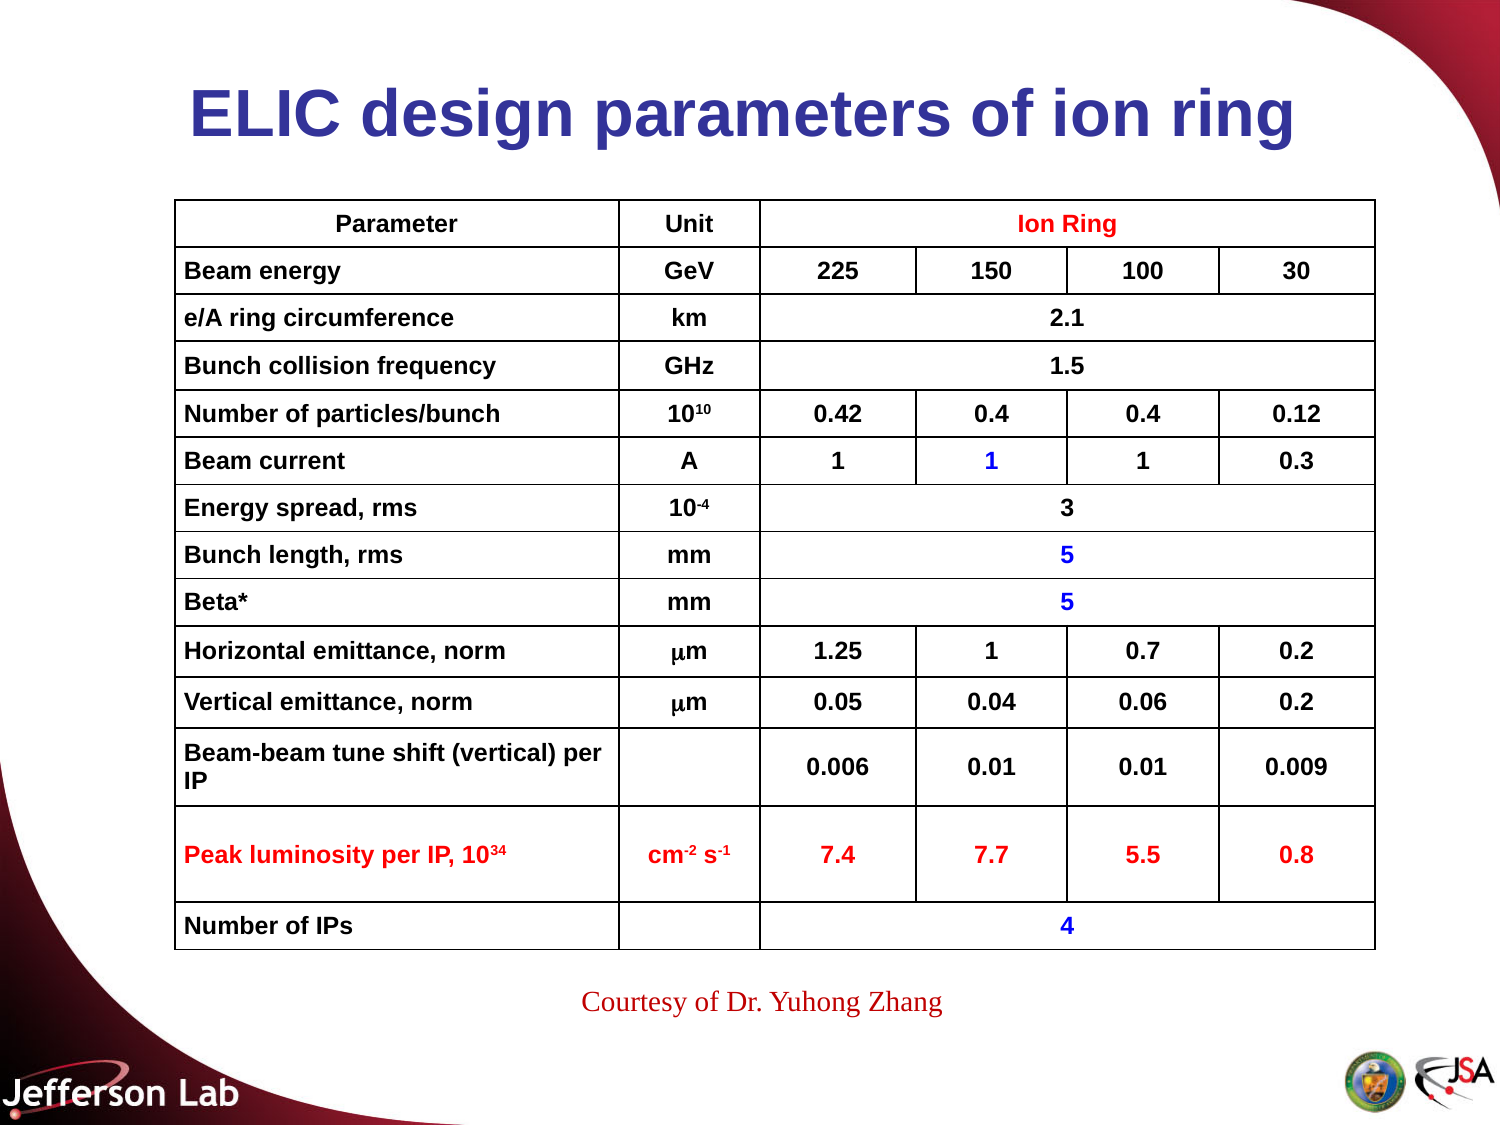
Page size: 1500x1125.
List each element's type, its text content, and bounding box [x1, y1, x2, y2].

table_cell A [620, 438, 759, 484]
table_cell Beam energy [176, 248, 618, 293]
table_cell 0.8 [1220, 807, 1374, 901]
table_cell 1 [761, 438, 915, 484]
table_cell Horizontal emittance, norm [176, 627, 618, 676]
table_cell e/A ring circumference [176, 295, 618, 340]
table_cell Bunch length, rms [176, 532, 618, 578]
table_cell 0.4 [1068, 391, 1218, 436]
table_cell Number of particles/bunch [176, 391, 618, 436]
table_cell 100 [1068, 248, 1218, 293]
table_cell 0.009 [1220, 729, 1374, 805]
table_cell 5 [761, 579, 1374, 625]
table_cell 0.01 [1068, 729, 1218, 805]
table_cell 10-4 [620, 485, 759, 531]
table_cell 4 [761, 903, 1374, 949]
table_cell 1 [917, 627, 1066, 676]
table_cell m [620, 627, 759, 676]
table_cell 1.5 [761, 342, 1374, 389]
table_header Unit [620, 201, 759, 246]
table_cell Vertical emittance, norm [176, 678, 618, 727]
table_cell 0.04 [917, 678, 1066, 727]
table_cell 0.2 [1220, 627, 1374, 676]
table_cell 0.006 [761, 729, 915, 805]
table_cell Bunch collision frequency [176, 342, 618, 389]
table_cell 225 [761, 248, 915, 293]
table_cell Beta* [176, 579, 618, 625]
picture [0, 75, 1500, 1125]
table_cell 0.3 [1220, 438, 1374, 484]
table_cell 0.4 [917, 391, 1066, 436]
table_cell Number of IPs [176, 903, 618, 949]
table_cell 0.42 [761, 391, 915, 436]
table_cell [620, 729, 759, 805]
table_cell [620, 903, 759, 949]
table_cell 0.06 [1068, 678, 1218, 727]
table_cell Beam current [176, 438, 618, 484]
table_cell 1 [917, 438, 1066, 484]
table_cell 5 [761, 532, 1374, 578]
table_cell 30 [1220, 248, 1374, 293]
table_cell cm-2 s-1 [620, 807, 759, 901]
text_box ELIC design parameters of ion ring [112, 75, 1375, 158]
text_box Courtesy of Dr. Yuhong Zhang [525, 974, 1000, 1025]
table_cell Beam-beam tune shift (vertical) per IP [176, 729, 618, 805]
table_cell 0.7 [1068, 627, 1218, 676]
table_cell 1 [1068, 438, 1218, 484]
table_cell 7.4 [761, 807, 915, 901]
table_cell Energy spread, rms [176, 485, 618, 531]
table_cell 150 [917, 248, 1066, 293]
table_cell mm [620, 579, 759, 625]
text_box [0, 0, 1500, 75]
table_cell Peak luminosity per IP, 1034 [176, 807, 618, 901]
table_cell mm [620, 532, 759, 578]
table_cell 0.2 [1220, 678, 1374, 727]
table_cell GHz [620, 342, 759, 389]
table_cell GeV [620, 248, 759, 293]
table_cell 2.1 [761, 295, 1374, 340]
table_cell 0.01 [917, 729, 1066, 805]
table_cell m [620, 678, 759, 727]
table_cell 3 [761, 485, 1374, 531]
table_cell 7.7 [917, 807, 1066, 901]
table_header Ion Ring [761, 201, 1374, 246]
table_cell 5.5 [1068, 807, 1218, 901]
table_cell 0.12 [1220, 391, 1374, 436]
table_cell km [620, 295, 759, 340]
table_cell 1.25 [761, 627, 915, 676]
table_header Parameter [176, 201, 618, 246]
table_cell 1010 [620, 391, 759, 436]
table_cell 0.05 [761, 678, 915, 727]
